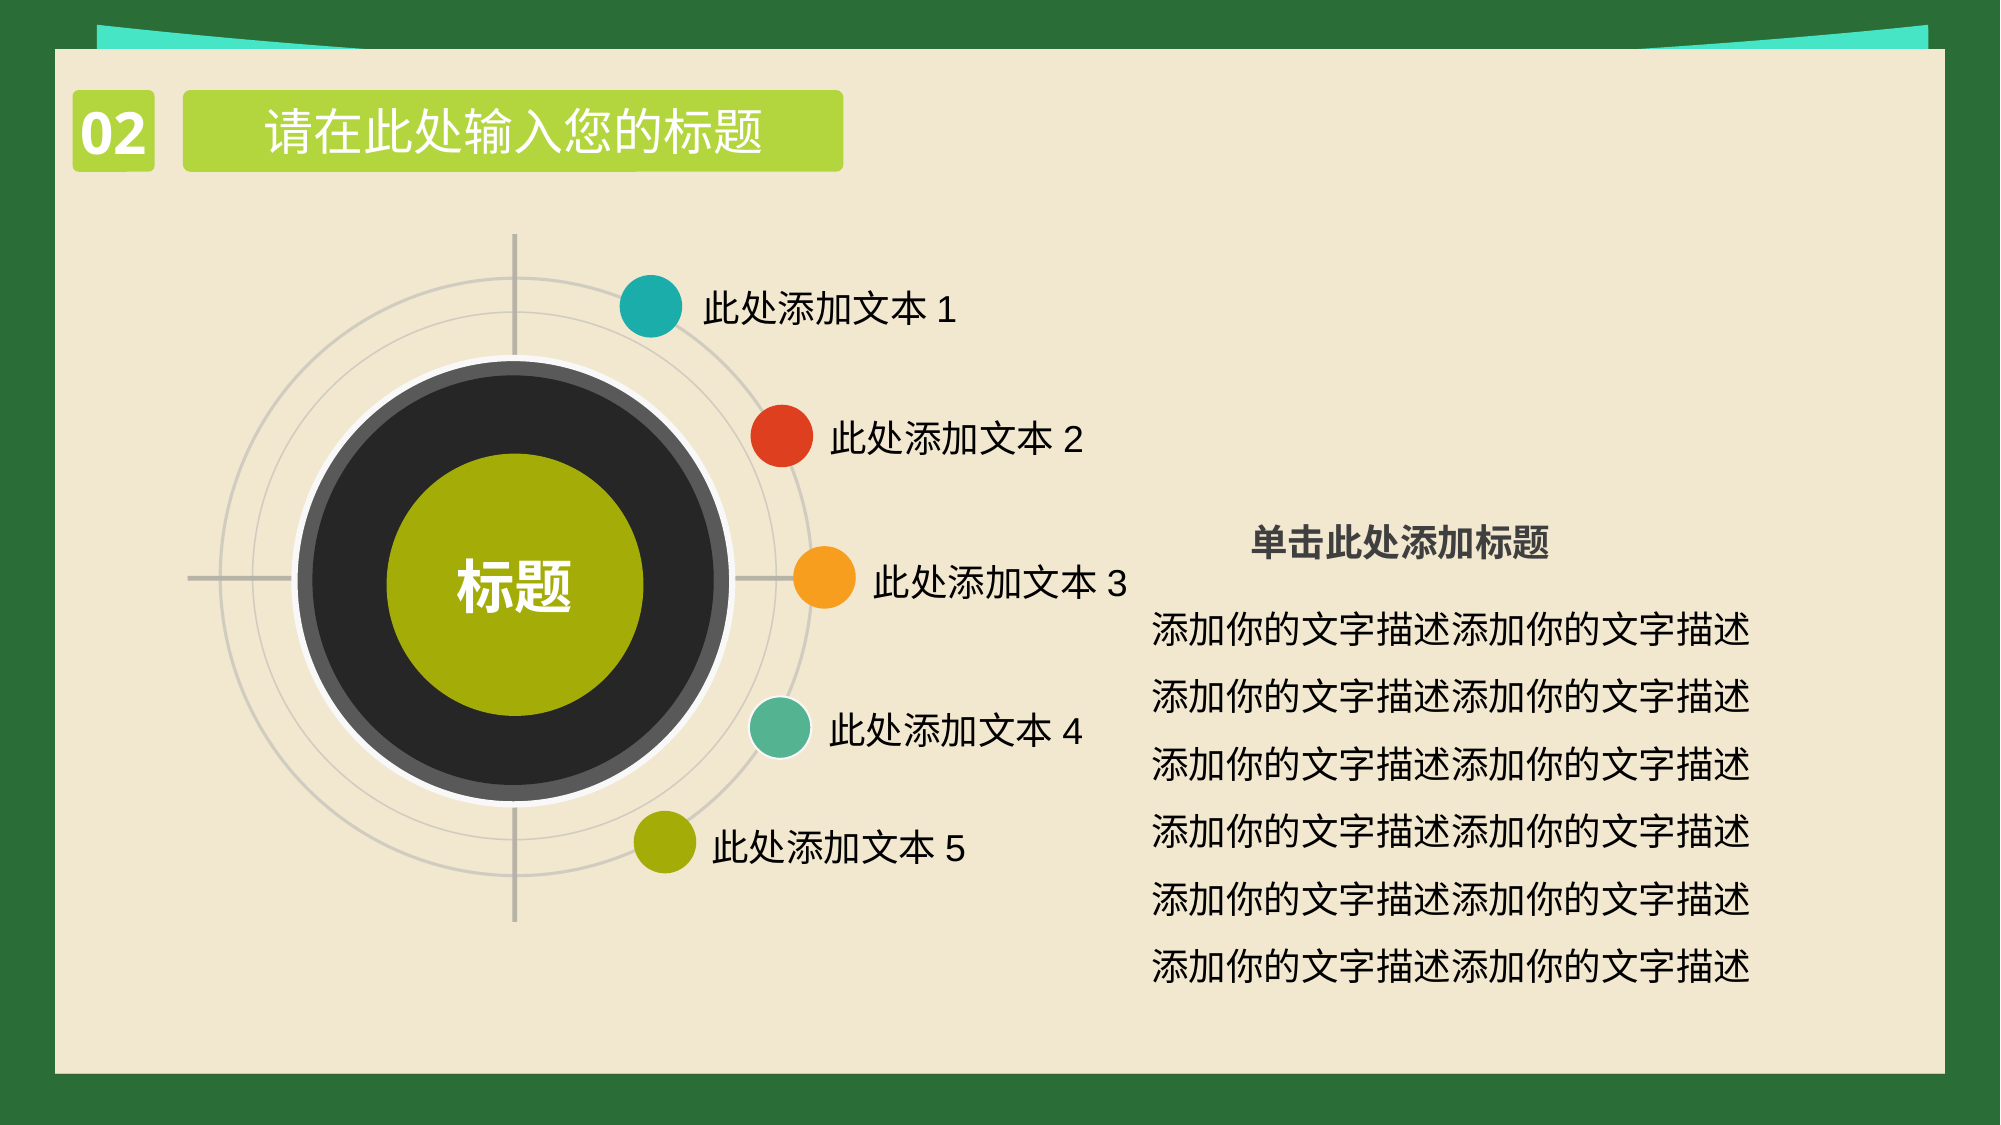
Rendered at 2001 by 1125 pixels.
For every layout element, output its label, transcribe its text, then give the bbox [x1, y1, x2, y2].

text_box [187, 234, 1608, 922]
text_box 添加你的文字描述添加你的文字描述 添加你的文字描述添加你的文字描述 添加你的文字描述添加你的文字描述 添加你的文字描述添加你的文字描述 添加你的文字描述添加你的文字描述 添加你的文字描述添加你的文字描述 [1136, 575, 1815, 1041]
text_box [72, 89, 844, 172]
picture [55, 49, 1945, 1076]
